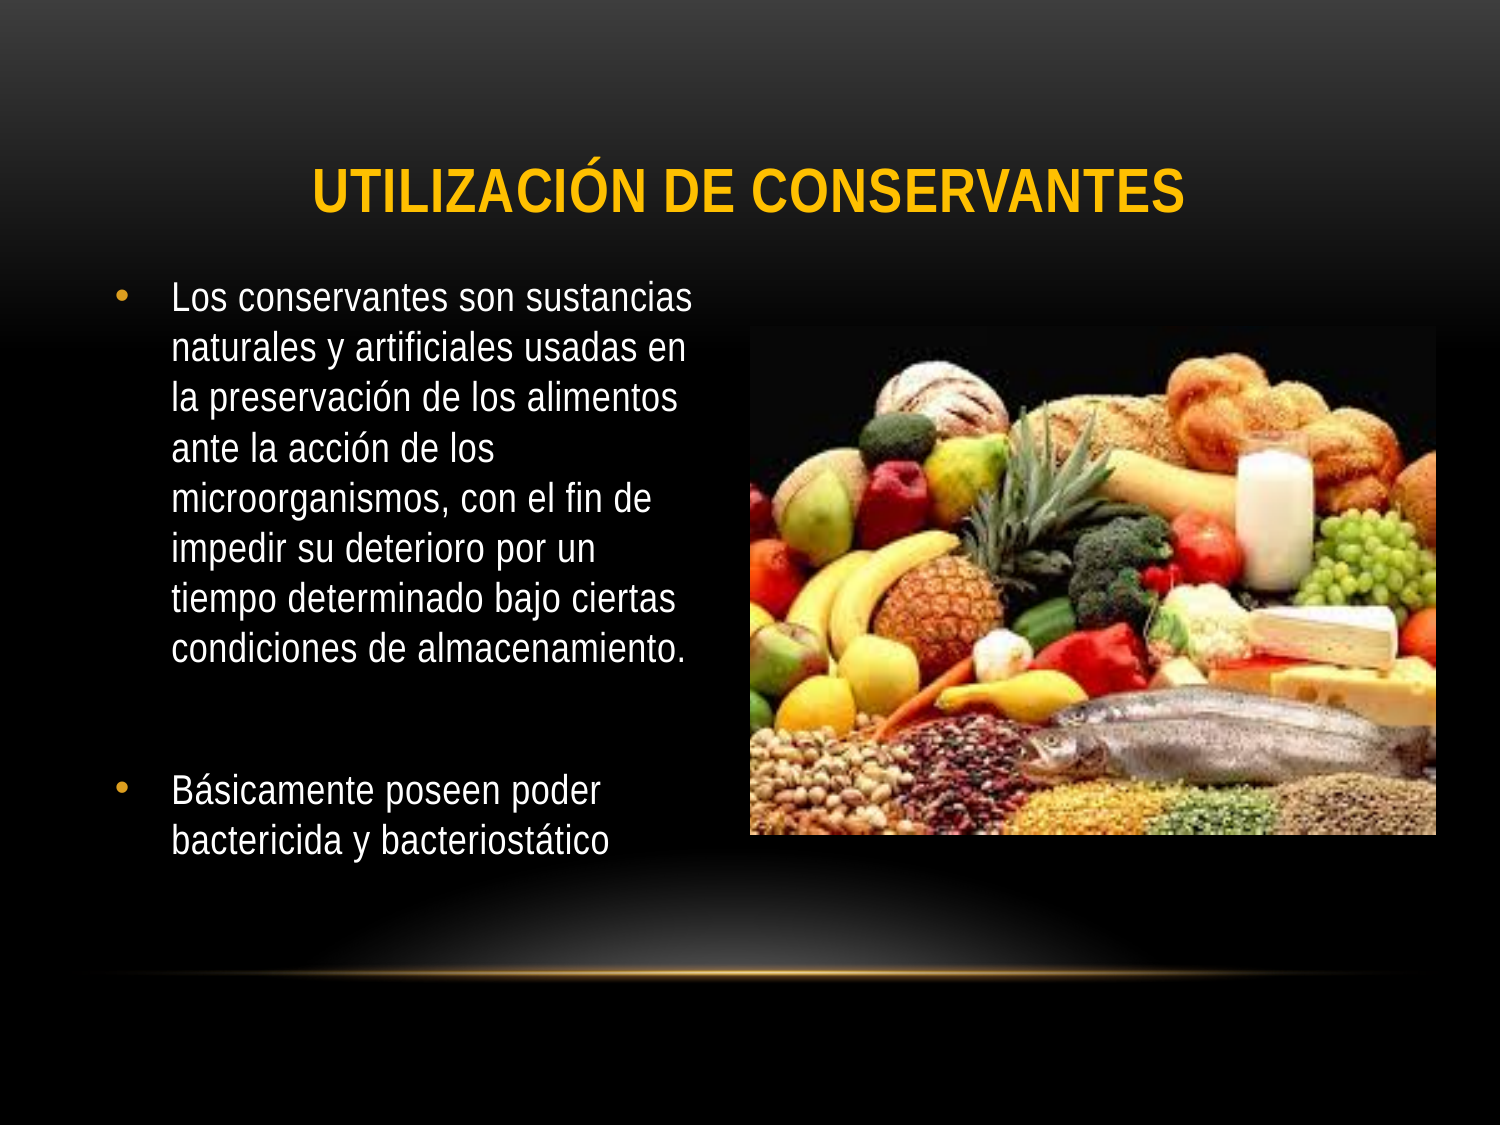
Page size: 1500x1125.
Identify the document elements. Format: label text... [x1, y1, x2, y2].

title Utilización de conservantes [99, 45, 1400, 233]
list Los conservantes son sustancias naturales y artificiales usadas en la preservación de los alimentos ante la acción de los microorganismos, con el fin de impedir su deterioro por un tiempo determinado bajo ciertas condiciones de almacenamiento. Básicamente poseen poder bactericida y bacteriostático [99, 262, 713, 938]
picture [0, 0, 1500, 1125]
